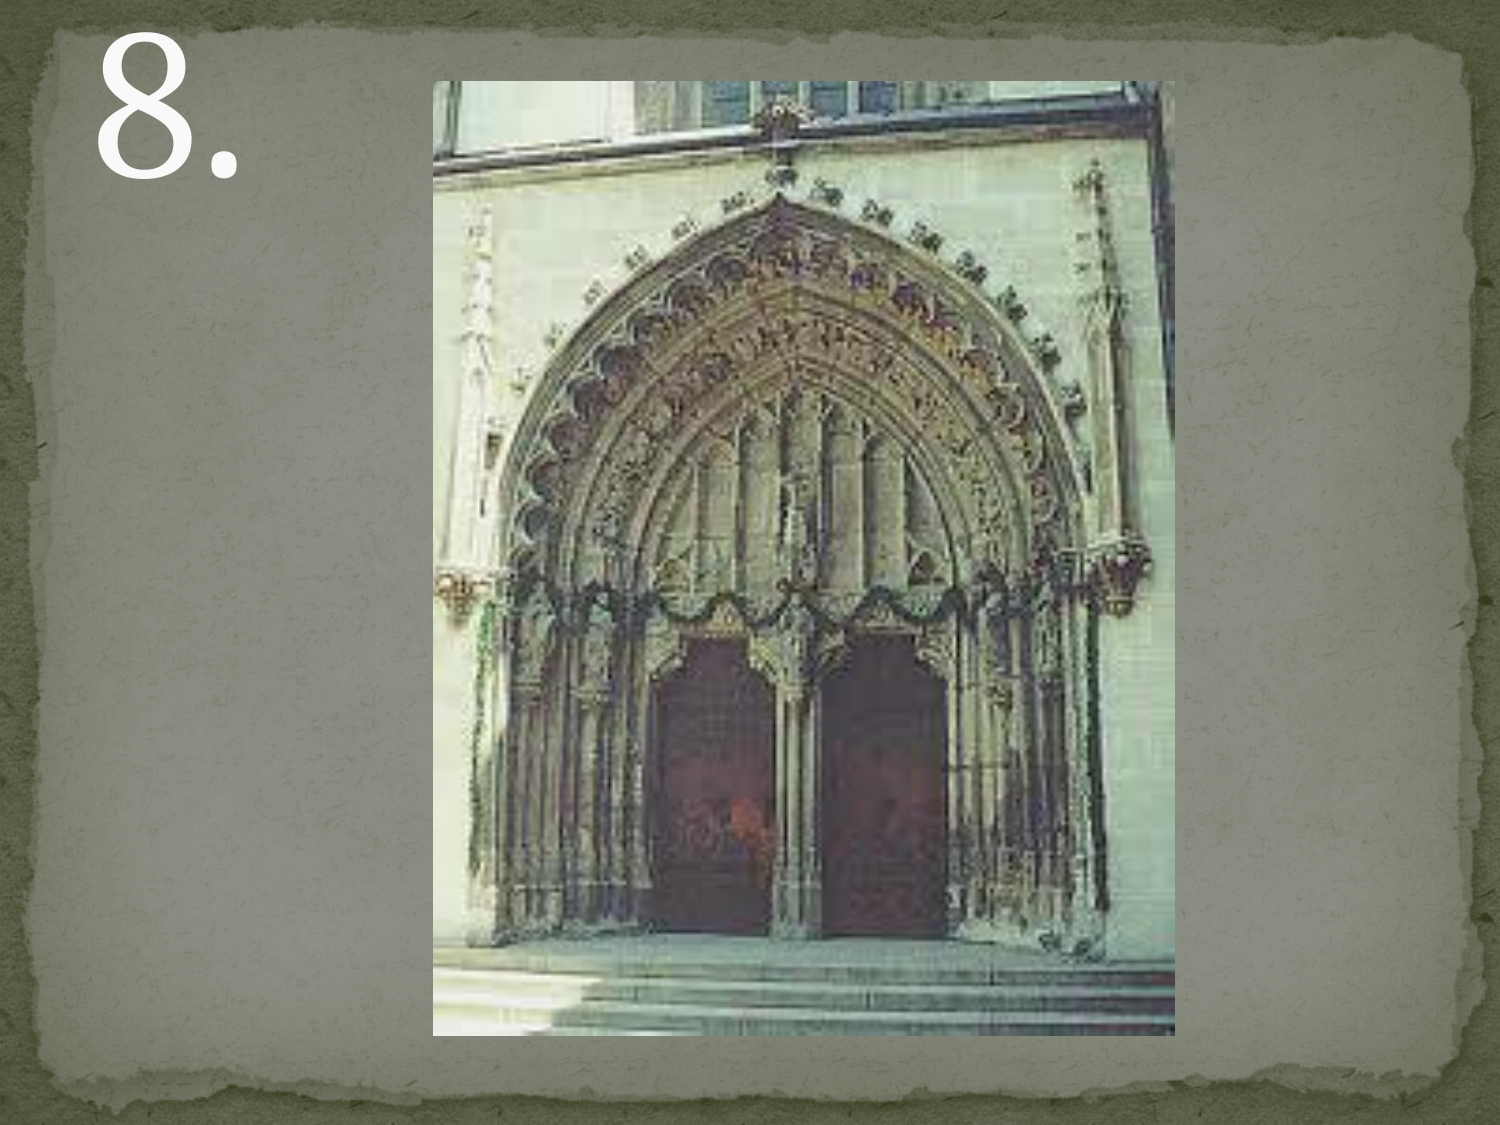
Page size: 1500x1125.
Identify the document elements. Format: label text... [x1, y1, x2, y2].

picture [433, 81, 1175, 1036]
title 8. [74, 24, 1425, 225]
